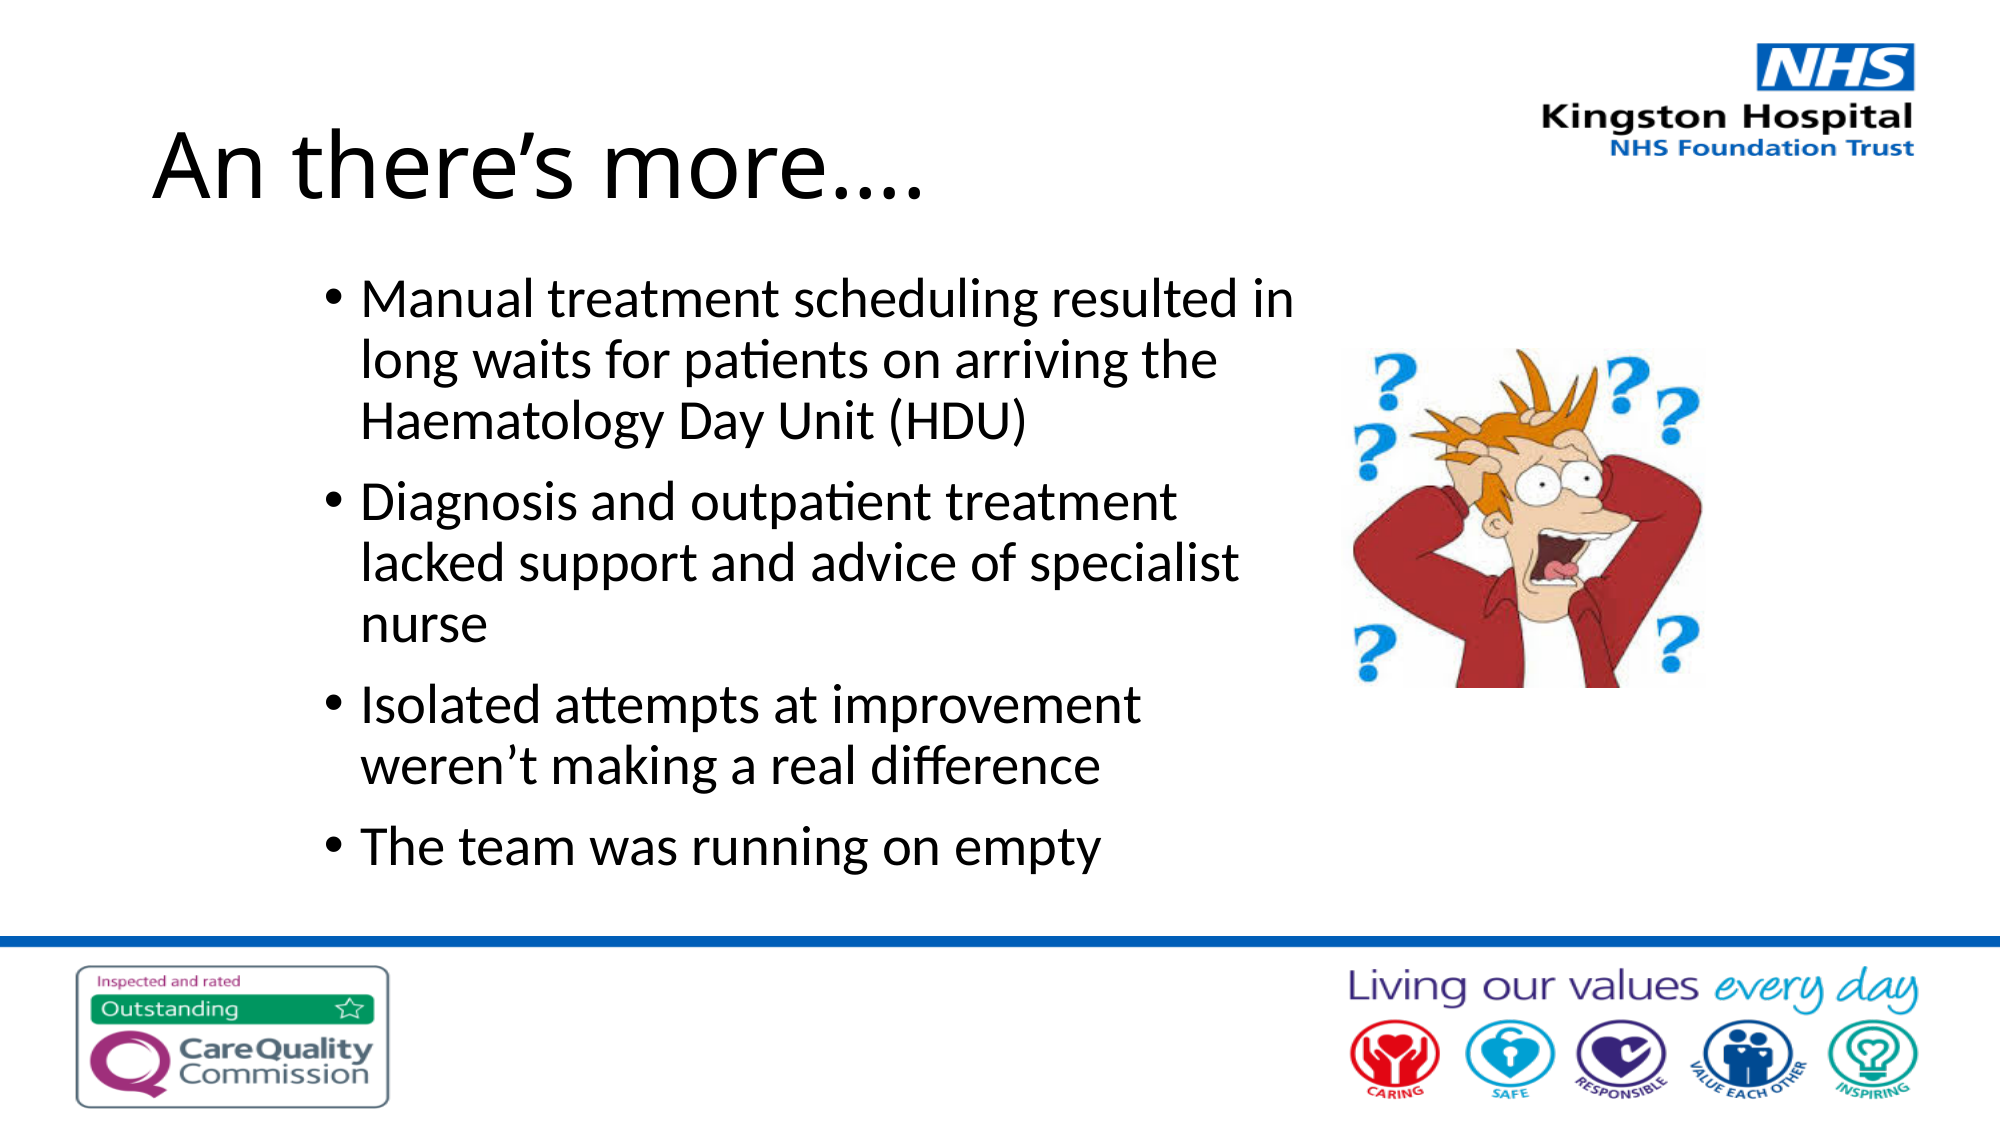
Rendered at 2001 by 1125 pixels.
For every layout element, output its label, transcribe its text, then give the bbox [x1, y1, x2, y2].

title An there’s more…. [137, 59, 1863, 278]
picture [1341, 348, 1706, 688]
list Manual treatment scheduling resulted in long waits for patients on arriving the Haematology Day Unit (HDU) Diagnosis and outpatient treatment lacked support and advice of specialist nurse Isolated attempts at improvement weren’t making a real difference The team was running on empty [309, 173, 1312, 887]
picture [0, 936, 2000, 1125]
picture [1537, 38, 1922, 162]
